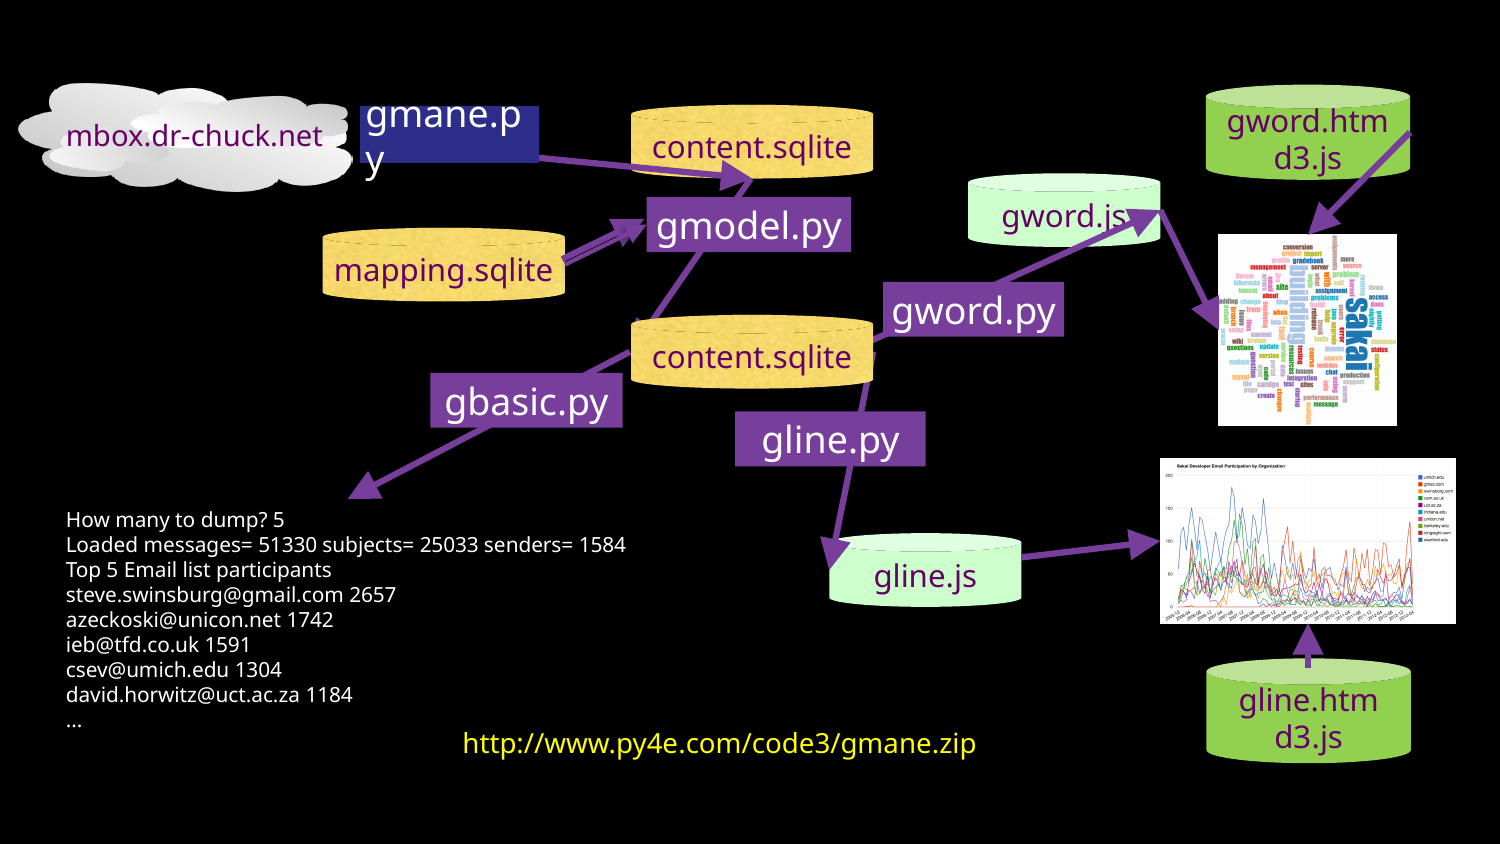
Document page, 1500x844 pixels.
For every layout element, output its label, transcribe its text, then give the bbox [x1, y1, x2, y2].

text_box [347, 351, 630, 500]
text_box content.sqlite [631, 314, 874, 389]
text_box gline.js [829, 545, 1022, 607]
picture [1159, 458, 1456, 624]
text_box content.sqlite [631, 104, 874, 179]
text_box gline.py [735, 411, 746, 467]
picture [1218, 234, 1398, 426]
text_box http://www.py4e.com/code3/gmane.zip [453, 715, 1134, 762]
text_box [751, 388, 926, 534]
text_box gline.htm d3.js [1206, 658, 1411, 764]
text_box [564, 224, 647, 265]
text_box How many to dump? 5 Loaded messages= 51330 subjects= 25033 senders= 1584 Top 5 Email list participants steve.swinsburg@gmail.com 2657 azeckoski@unicon.net 1742 ieb@tfd.co.uk 1591 csev@umich.edu 1304 david.horwitz@uct.ac.za 1184 ... [61, 499, 634, 739]
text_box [1021, 540, 1161, 558]
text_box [561, 219, 645, 226]
text_box gmodel.py [646, 197, 745, 253]
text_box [1063, 246, 1220, 331]
picture [18, 83, 353, 192]
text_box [861, 246, 1065, 345]
text_box gword.js [968, 173, 1161, 245]
text_box mapping.sqlite [322, 227, 565, 302]
text_box gmodel.py [758, 197, 851, 253]
text_box gmane.py [360, 107, 539, 163]
text_box gword.htm d3.js [1205, 84, 1411, 180]
